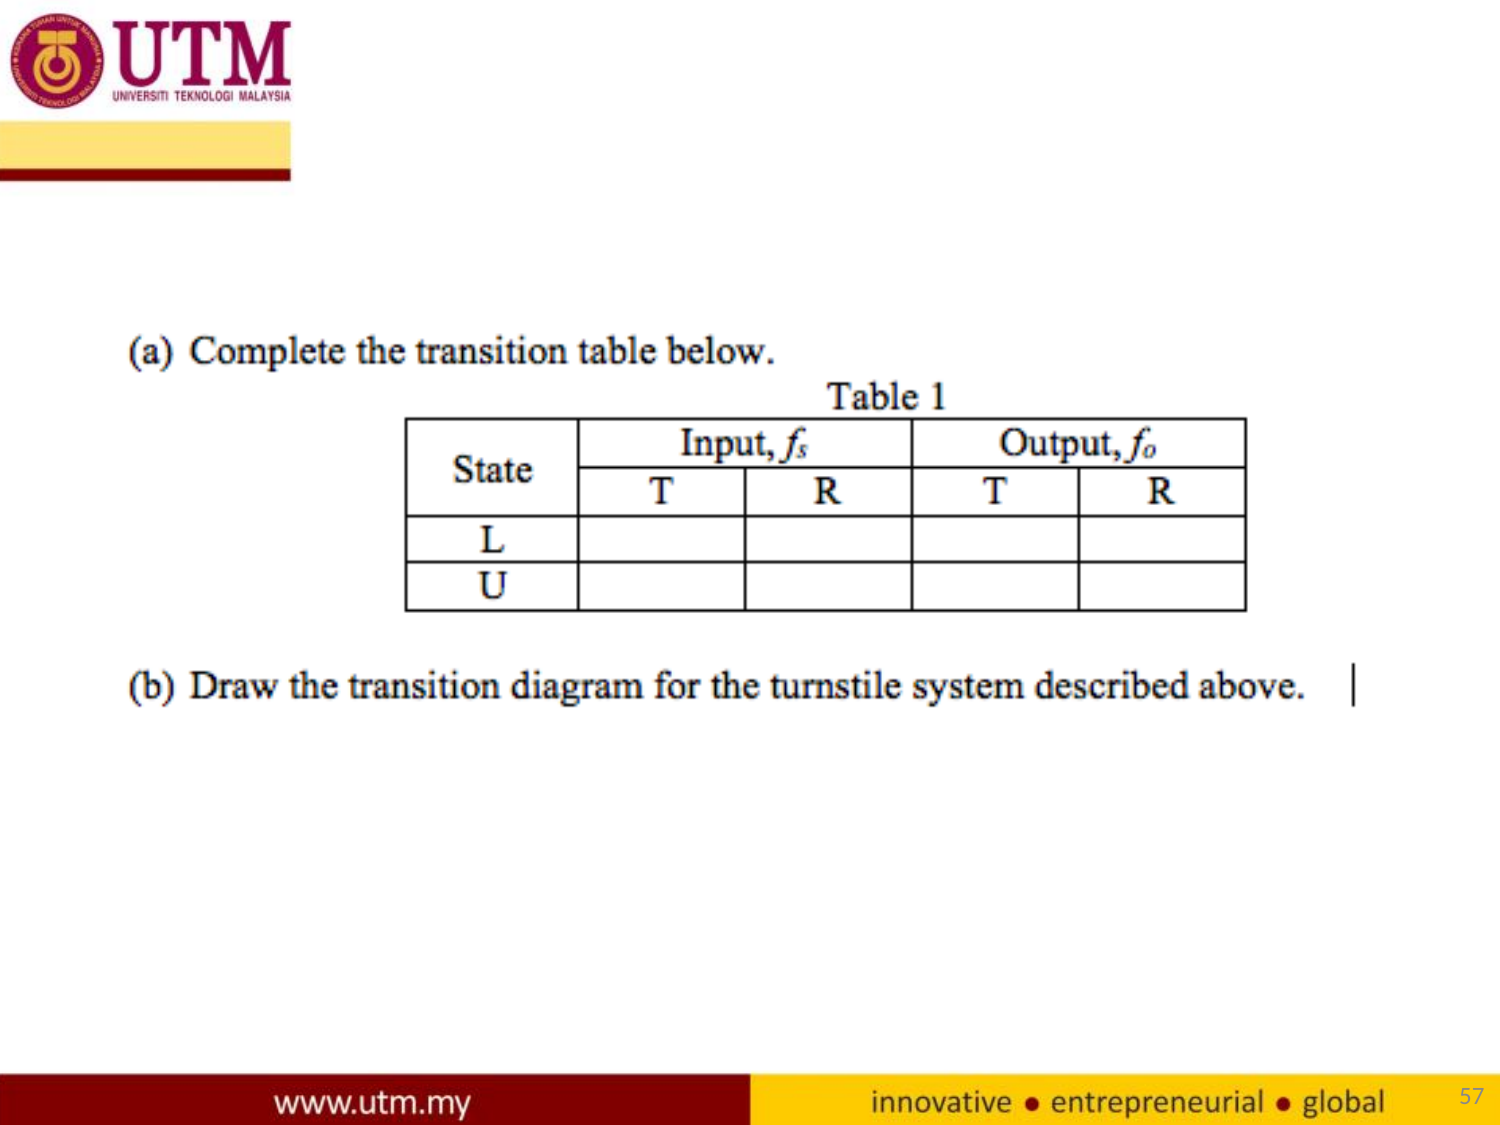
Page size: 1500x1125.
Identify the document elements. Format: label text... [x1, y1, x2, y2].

picture [0, 0, 1500, 1125]
slide_number 57 [1149, 1065, 1500, 1125]
